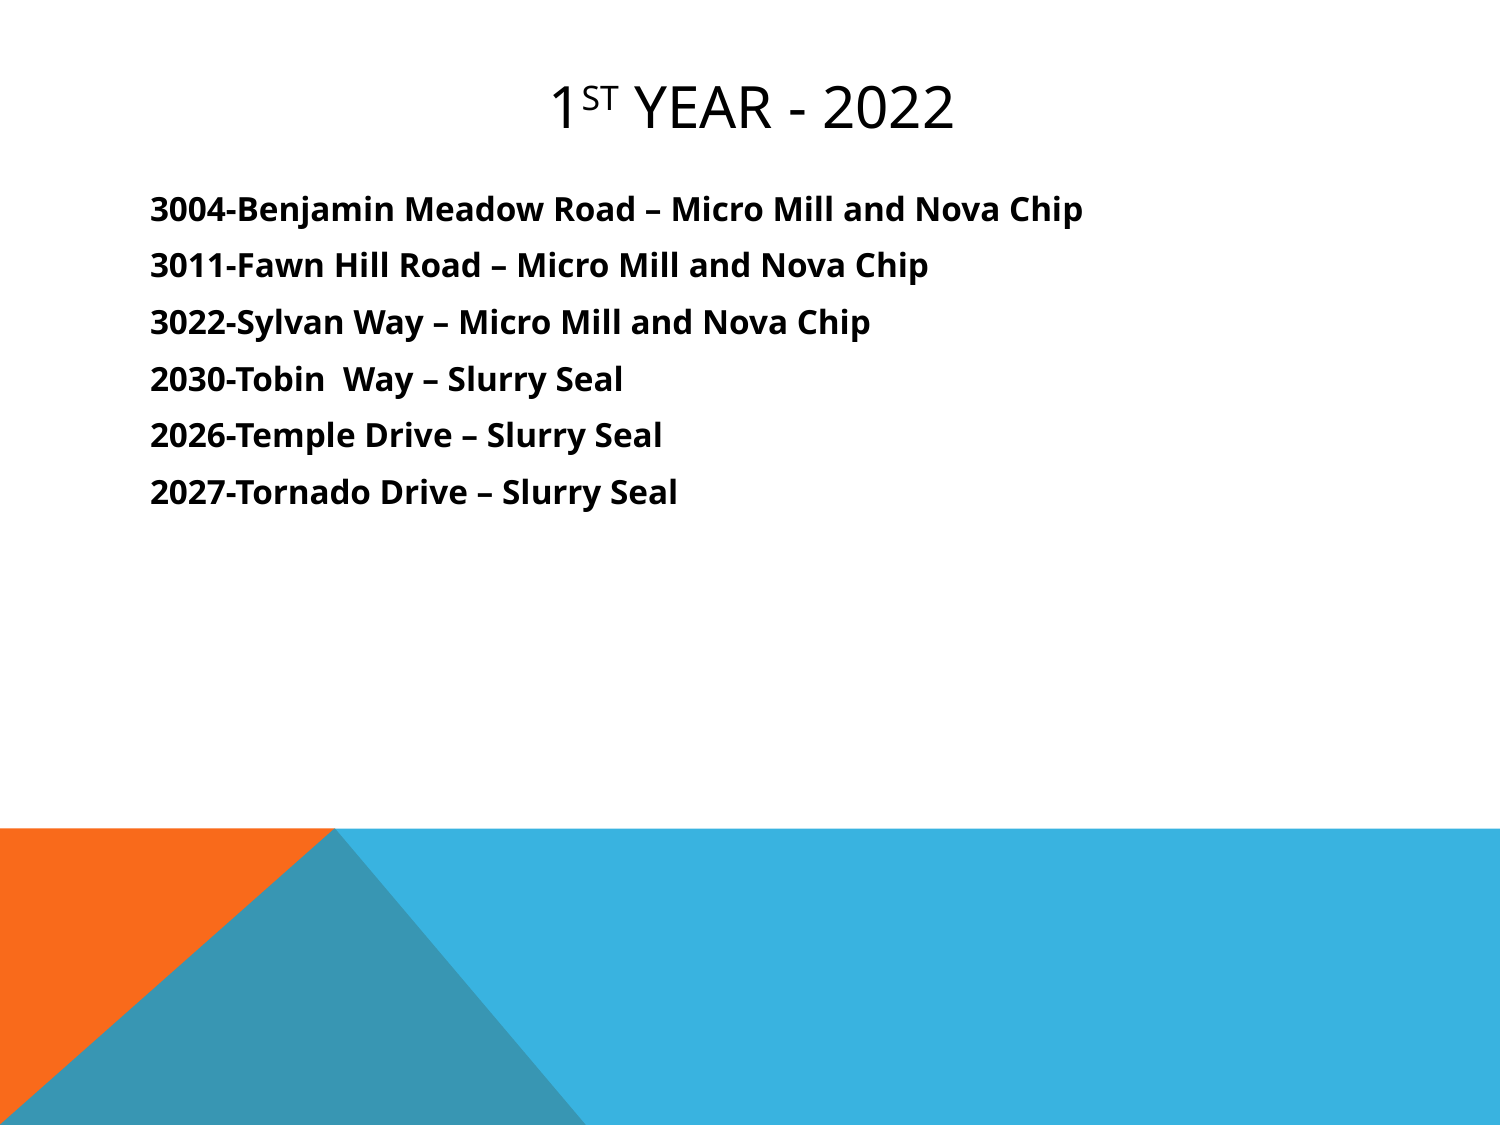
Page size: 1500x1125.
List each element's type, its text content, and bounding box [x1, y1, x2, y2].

title 1st Year - 2022 [135, 60, 1369, 150]
list 3004-Benjamin Meadow Road – Micro Mill and Nova Chip 3011-Fawn Hill Road – Micro Mill and Nova Chip 3022-Sylvan Way – Micro Mill and Nova Chip 2030-Tobin Way – Slurry Seal 2026-Temple Drive – Slurry Seal 2027-Tornado Drive – Slurry Seal [135, 180, 1369, 768]
